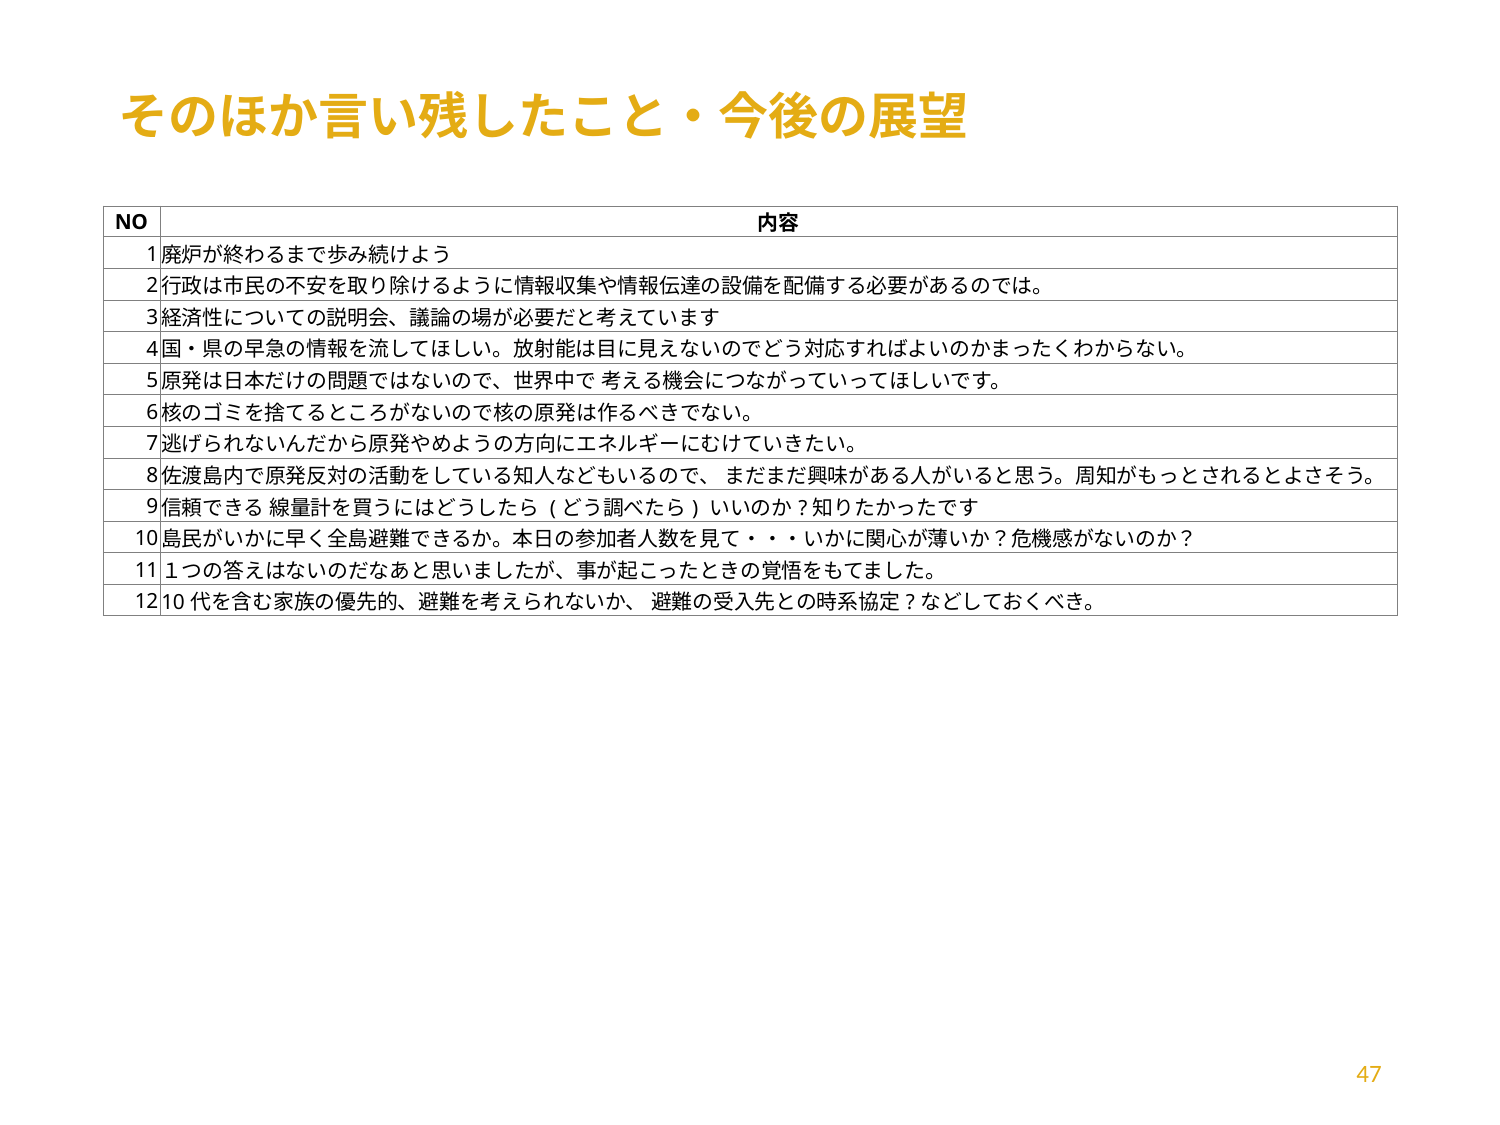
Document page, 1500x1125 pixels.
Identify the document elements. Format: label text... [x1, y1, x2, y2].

table_cell 2 [104, 269, 160, 300]
table_cell 行政は市民の不安を取り除けるように情報収集や情報伝達の設備を配備する必要があるのでは。 [161, 269, 1397, 300]
table_cell 廃炉が終わるまで歩み続けよう [161, 237, 1397, 268]
table_cell 信頼できる 線量計を買うにはどうしたら (どう調べたら) いいのか?知りたかったです [161, 490, 1397, 521]
table_cell 10 [104, 522, 160, 552]
table_cell 逃げられないんだから原発やめようの方向にエネルギーにむけていきたい。 [161, 427, 1397, 458]
table_cell 11 [104, 553, 160, 584]
table_cell 国・県の早急の情報を流してほしい。放射能は目に見えないのでどう対応すればよいのかまったくわからない。 [161, 332, 1397, 363]
table_cell 原発は日本だけの問題ではないので、世界中で 考える機会につながっていってほしいです。 [161, 364, 1397, 394]
table_header 内容 [161, 207, 1397, 236]
table_cell 1 [104, 237, 160, 268]
table_cell 島民がいかに早く全島避難できるか。本日の参加者人数を見て・・・いかに関心が薄いか？危機感がないのか？ [161, 522, 1397, 552]
table_cell 8 [104, 459, 160, 489]
table_cell １つの答えはないのだなあと思いましたが、事が起こったときの覚悟をもてました。 [161, 553, 1397, 584]
table_cell 3 [104, 301, 160, 331]
table_cell 5 [104, 364, 160, 394]
slide_number 47 [1059, 1042, 1397, 1103]
table_header NO [104, 207, 160, 236]
table_cell 7 [104, 427, 160, 458]
table_cell 4 [104, 332, 160, 363]
table_cell 10代を含む家族の優先的、避難を考えられないか、 避難の受入先との時系協定?などしておくべき。 [161, 585, 1397, 615]
table_cell 12 [104, 585, 160, 615]
table_cell 6 [104, 395, 160, 426]
table_cell 9 [104, 490, 160, 521]
table_cell 経済性についての説明会、議論の場が必要だと考えています [161, 301, 1397, 331]
table_cell 佐渡島内で原発反対の活動をしている知人などもいるので、 まだまだ興味がある人がいると思う。周知がもっとされるとよさそう。 [161, 459, 1397, 489]
title そのほか言い残したこと・今後の展望 [103, 59, 1397, 177]
table_cell 核のゴミを捨てるところがないので核の原発は作るべきでない。 [161, 395, 1397, 426]
